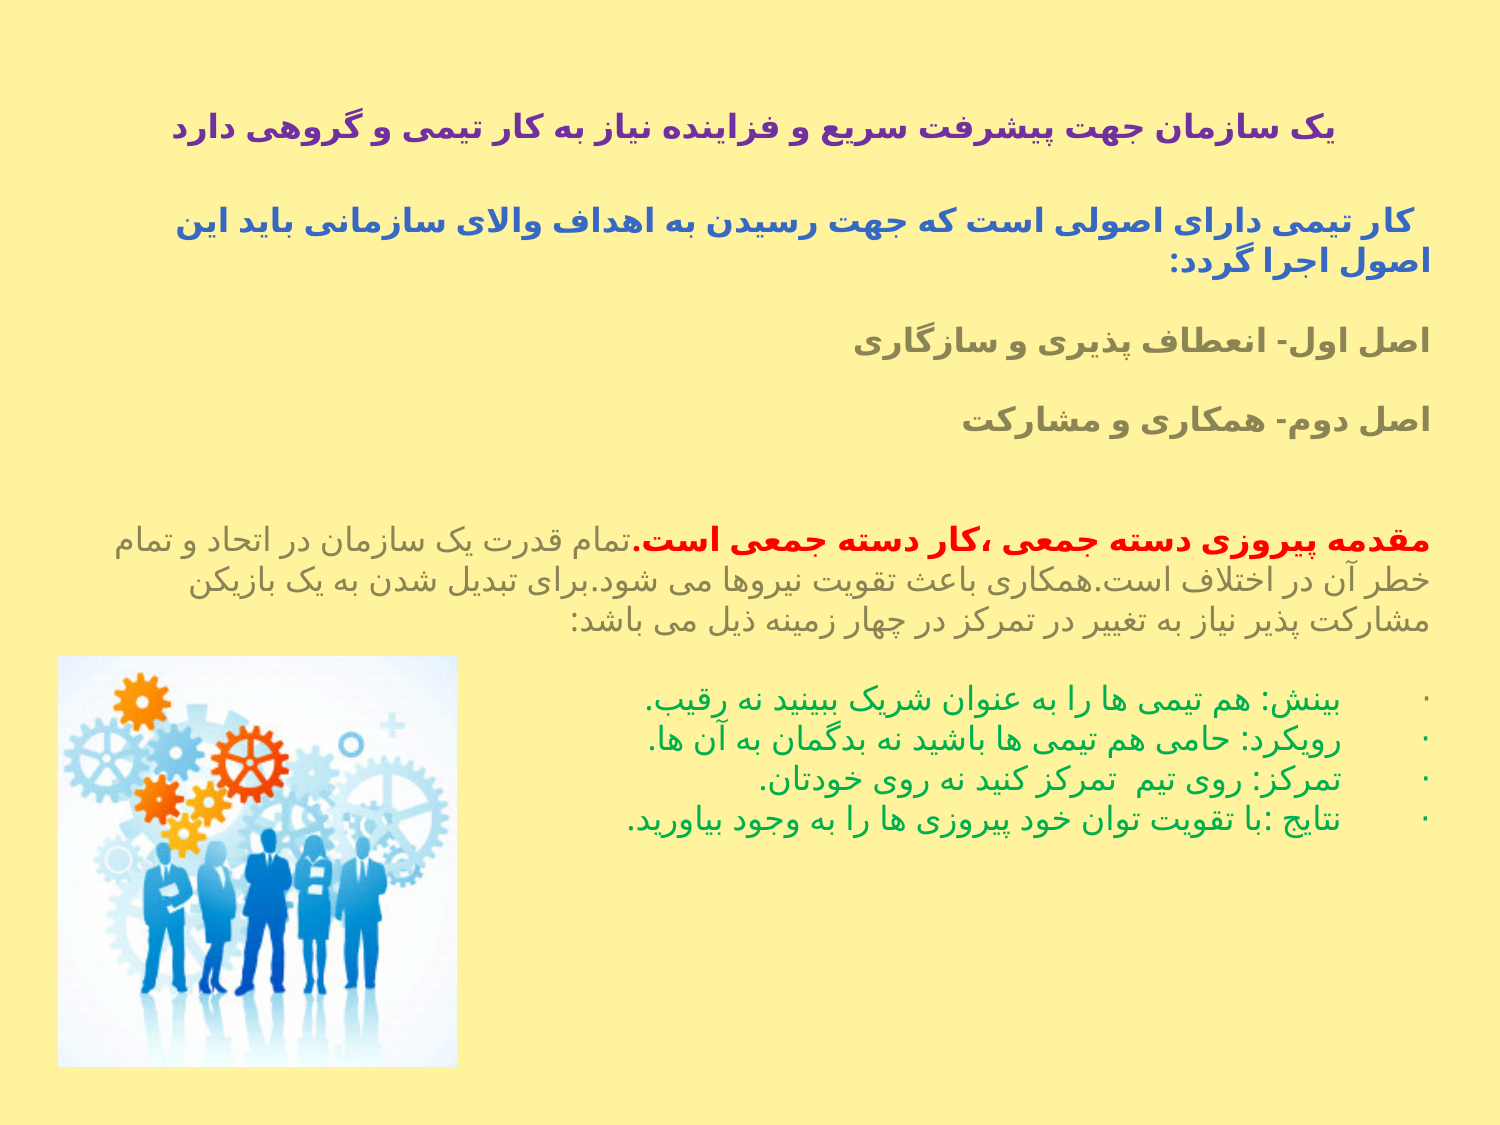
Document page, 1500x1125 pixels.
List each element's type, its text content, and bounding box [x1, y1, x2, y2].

picture [58, 656, 458, 1067]
subtitle کار تیمی دارای اصولی است که جهت رسیدن به اهداف والای سازمانی باید این اصول اجرا گردد: اصل اول- انعطاف پذیری و سازگاری اصل دوم- همکاری و مشارکت مقدمه پیروزی دسته جمعی ،کار دسته جمعی است.تمام قدرت یک سازمان در اتحاد و تمام خطر آن در اختلاف است.همکاری باعث تقویت نیروها می شود.برای تبدیل شدن به یک بازیکن مشارکت پذیر نیاز به تغییر در تمرکز در چهار زمینه ذیل می باشد: · بینش: هم تیمی ها را به عنوان شریک ببینید نه رقیب. · رویکرد: حامی هم تیمی ها باشید نه بدگمان به آن ها. · تمرکز: روی تیم تمرکز کنید نه روی خودتان. · نتایج :با تقویت توان خود پیروزی ها را به وجود بیاورید. [70, 198, 1454, 868]
title یک سازمان جهت پیشرفت سریع و فزاینده نیاز به کار تیمی و گروهی دارد [117, 70, 1393, 153]
